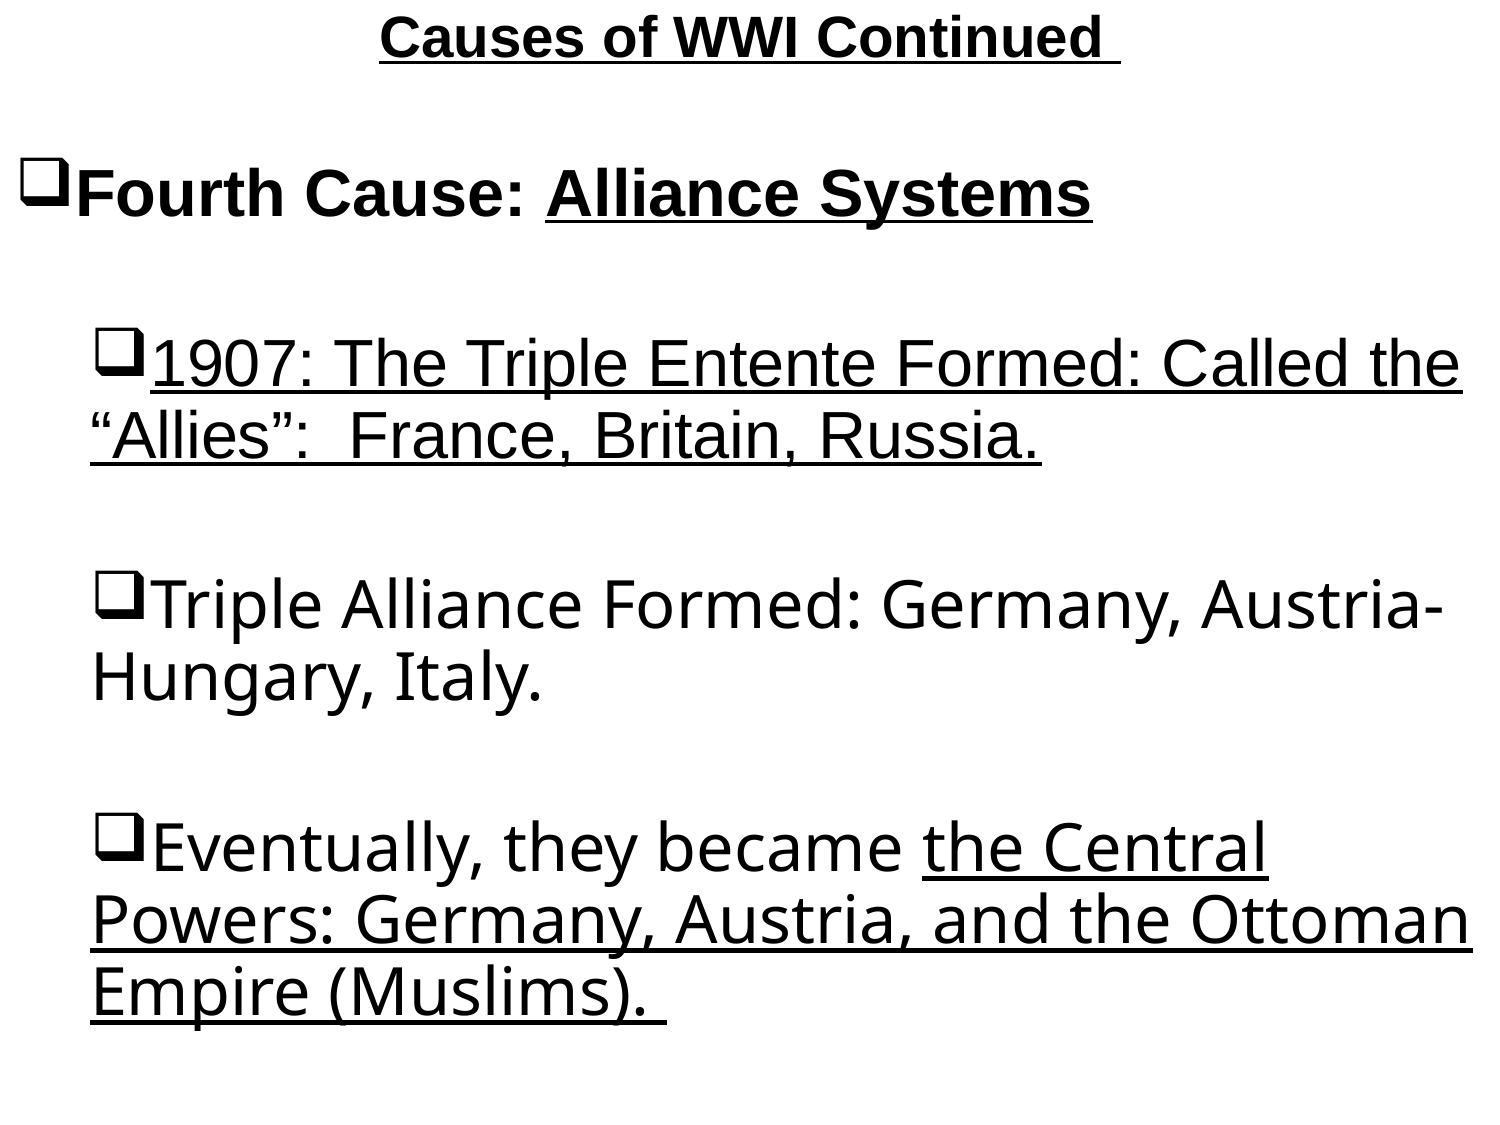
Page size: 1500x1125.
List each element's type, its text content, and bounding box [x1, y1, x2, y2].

subtitle Causes of WWI Continued Fourth Cause: Alliance Systems 1907: The Triple Entente Formed: Called the “Allies”: France, Britain, Russia. Triple Alliance Formed: Germany, Austria-Hungary, Italy. Eventually, they became the Central Powers: Germany, Austria, and the Ottoman Empire (Muslims). [0, 0, 1500, 1125]
